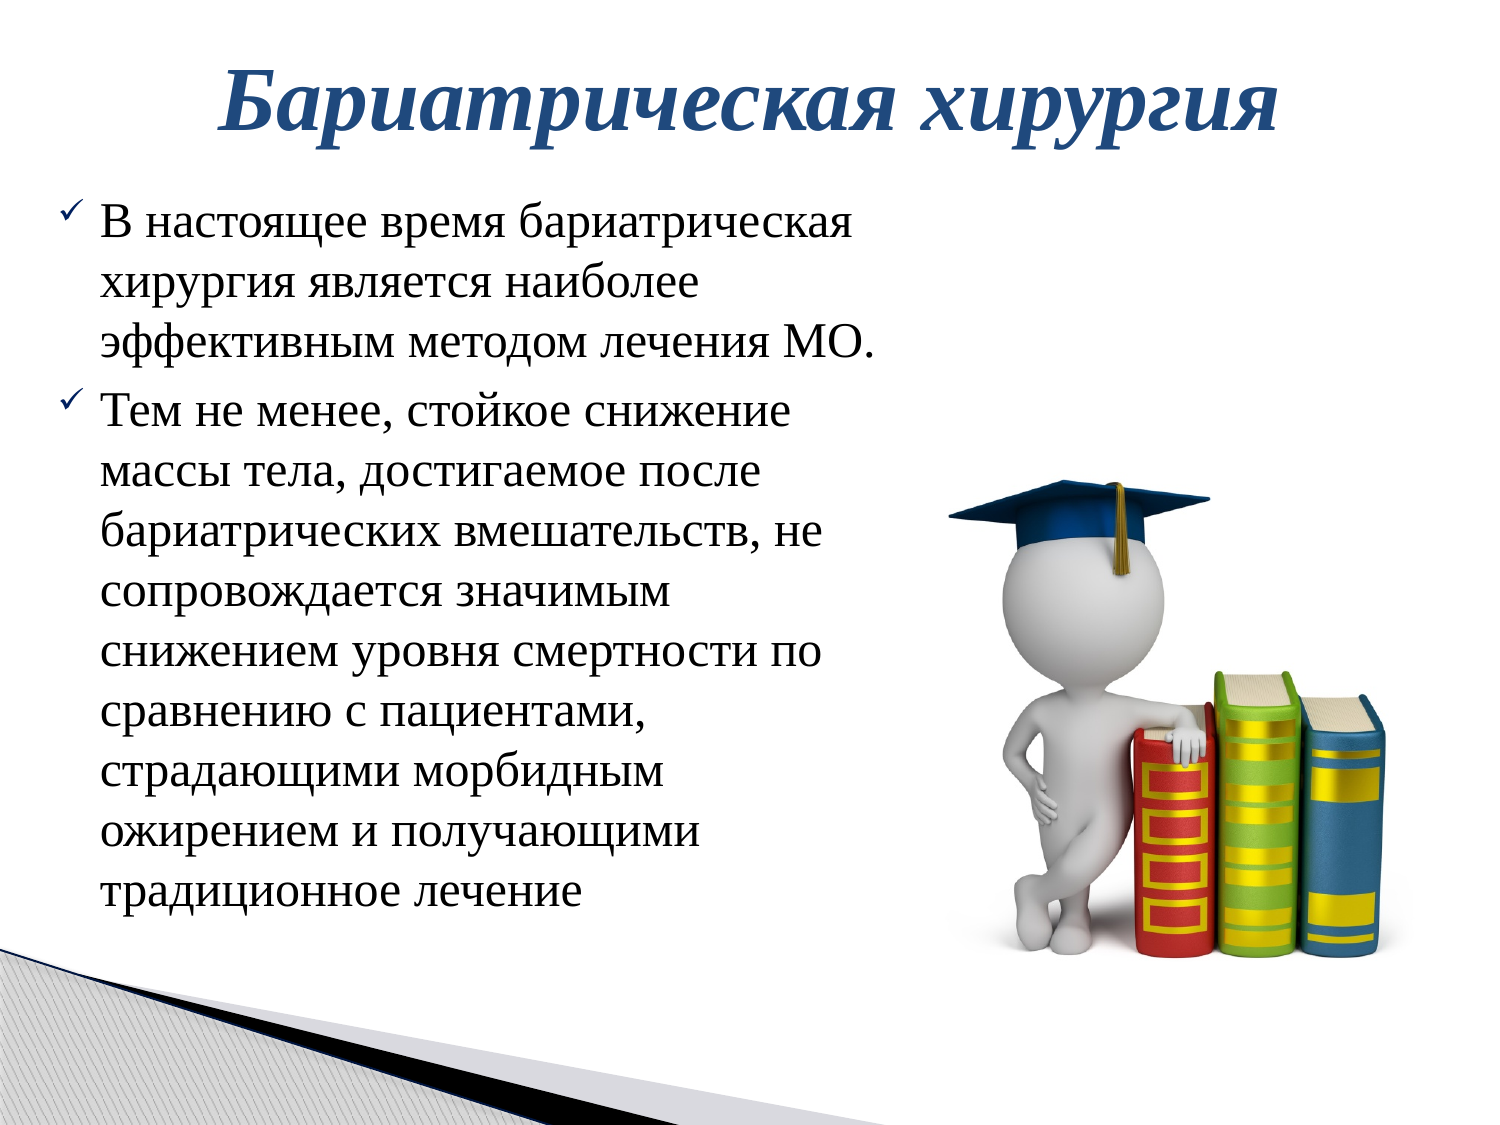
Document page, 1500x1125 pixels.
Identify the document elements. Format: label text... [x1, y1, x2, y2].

list В настоящее время бариатрическая хирургия является наиболее эффективным методом лечения МО. Тем не менее, стойкое снижение массы тела, достигаемое после бариатрических вмешательств, не сопровождается значимым снижением уровня смертности по сравнению с пациентами, страдающими морбидным ожирением и получающими традиционное лечение [24, 180, 925, 1025]
title Бариатрическая хирургия [75, 0, 1425, 188]
picture [900, 424, 1456, 1026]
